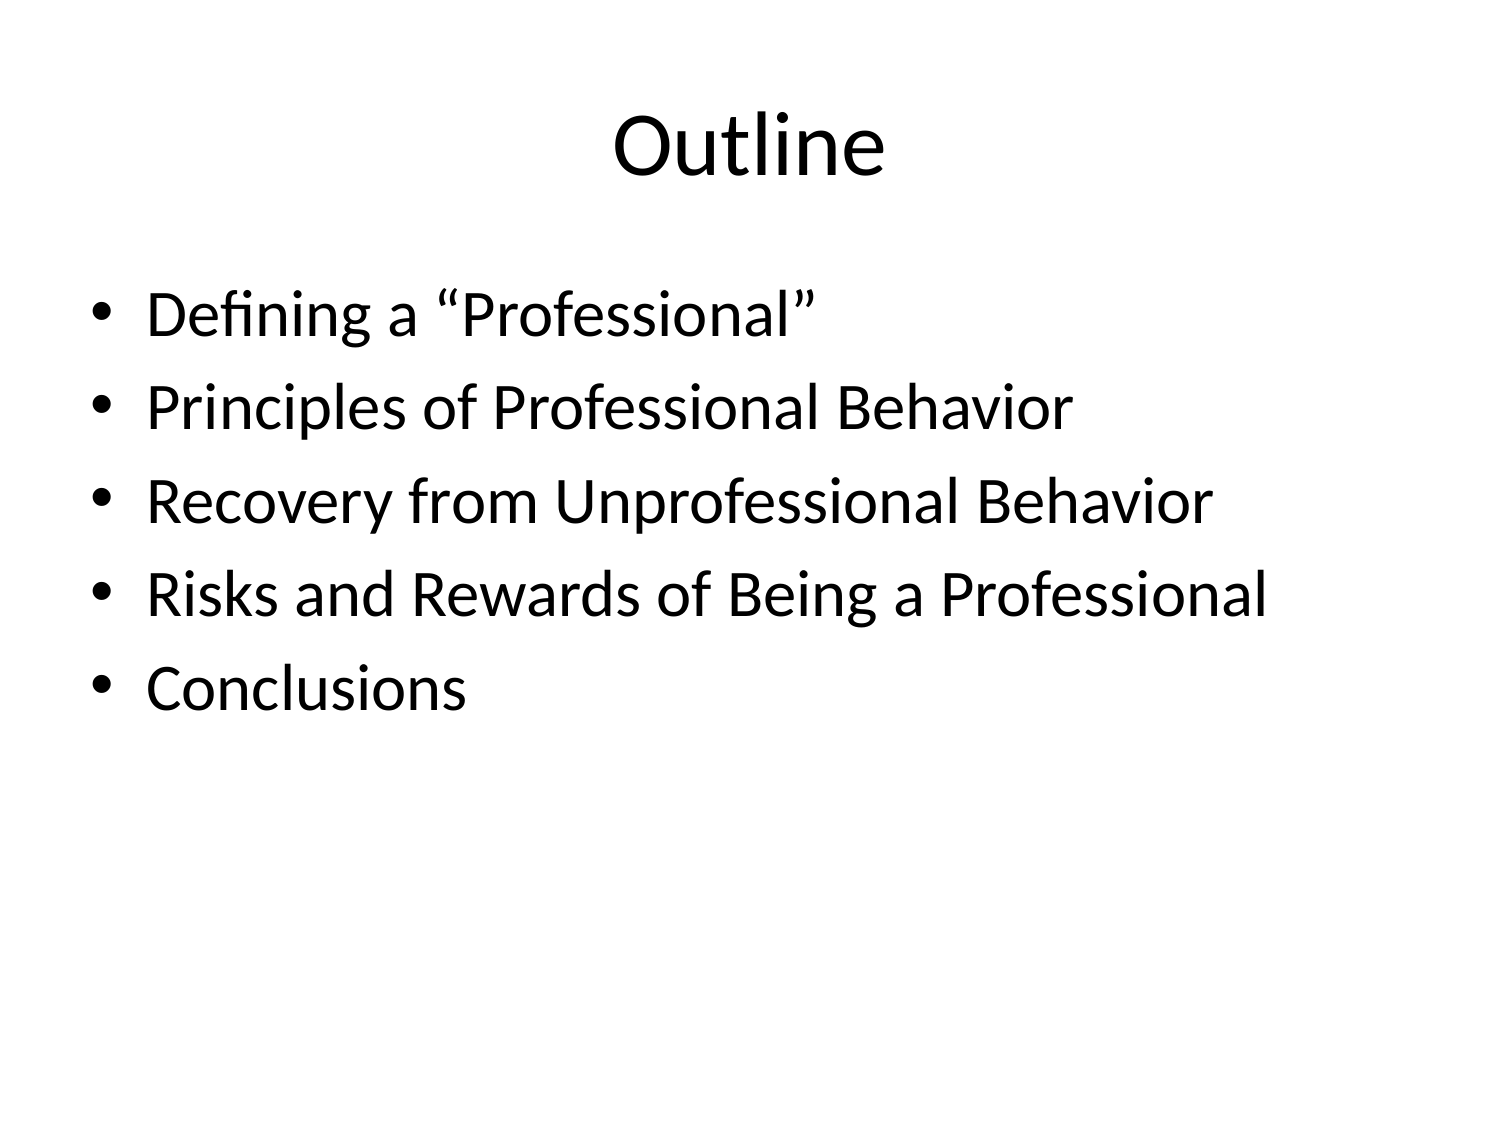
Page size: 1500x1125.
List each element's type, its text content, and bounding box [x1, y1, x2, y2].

title Outline [75, 45, 1425, 233]
list Defining a “Professional” Principles of Professional Behavior Recovery from Unprofessional Behavior Risks and Rewards of Being a Professional Conclusions [75, 262, 1425, 1005]
